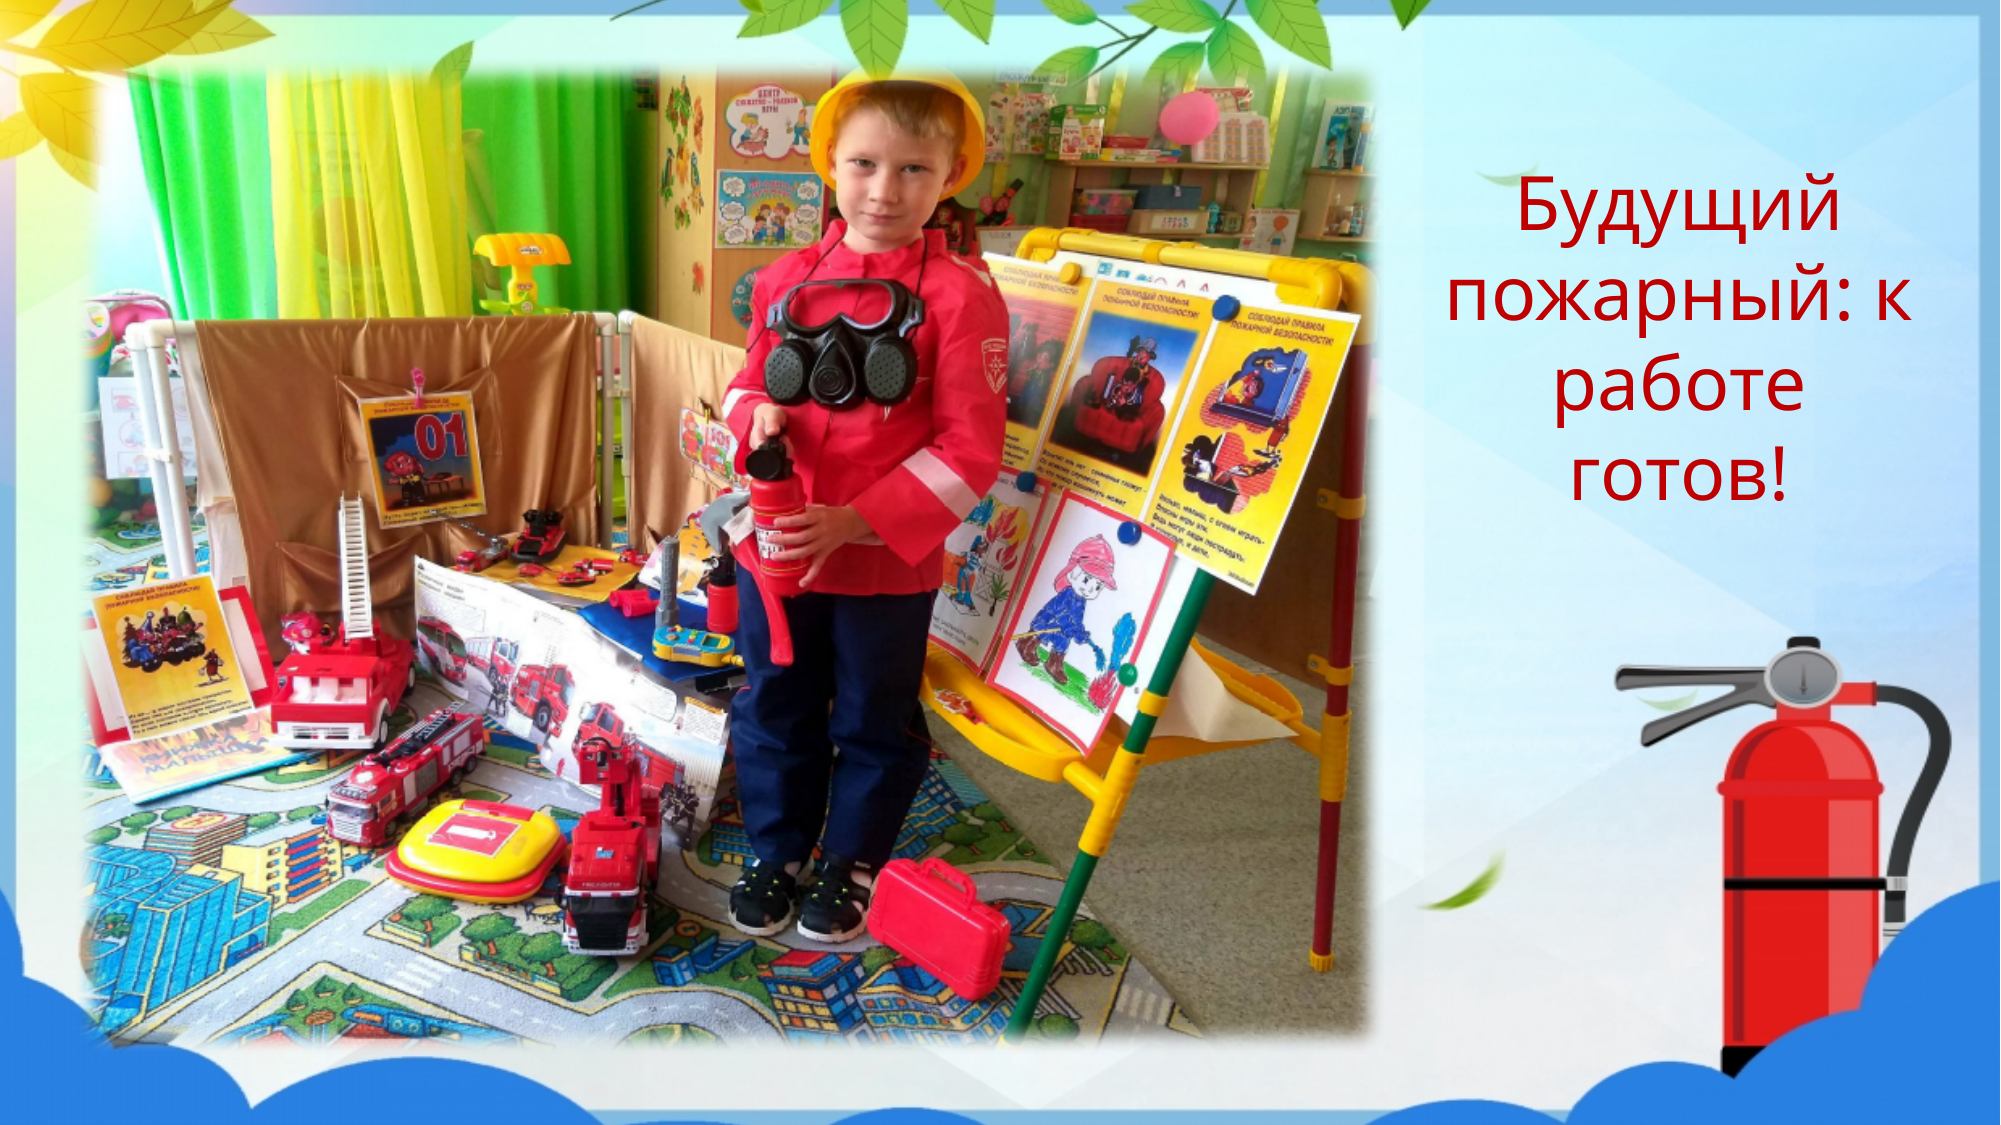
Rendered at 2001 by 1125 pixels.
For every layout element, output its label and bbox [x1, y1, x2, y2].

picture [76, 58, 1383, 1054]
list [0, 0, 2000, 1125]
